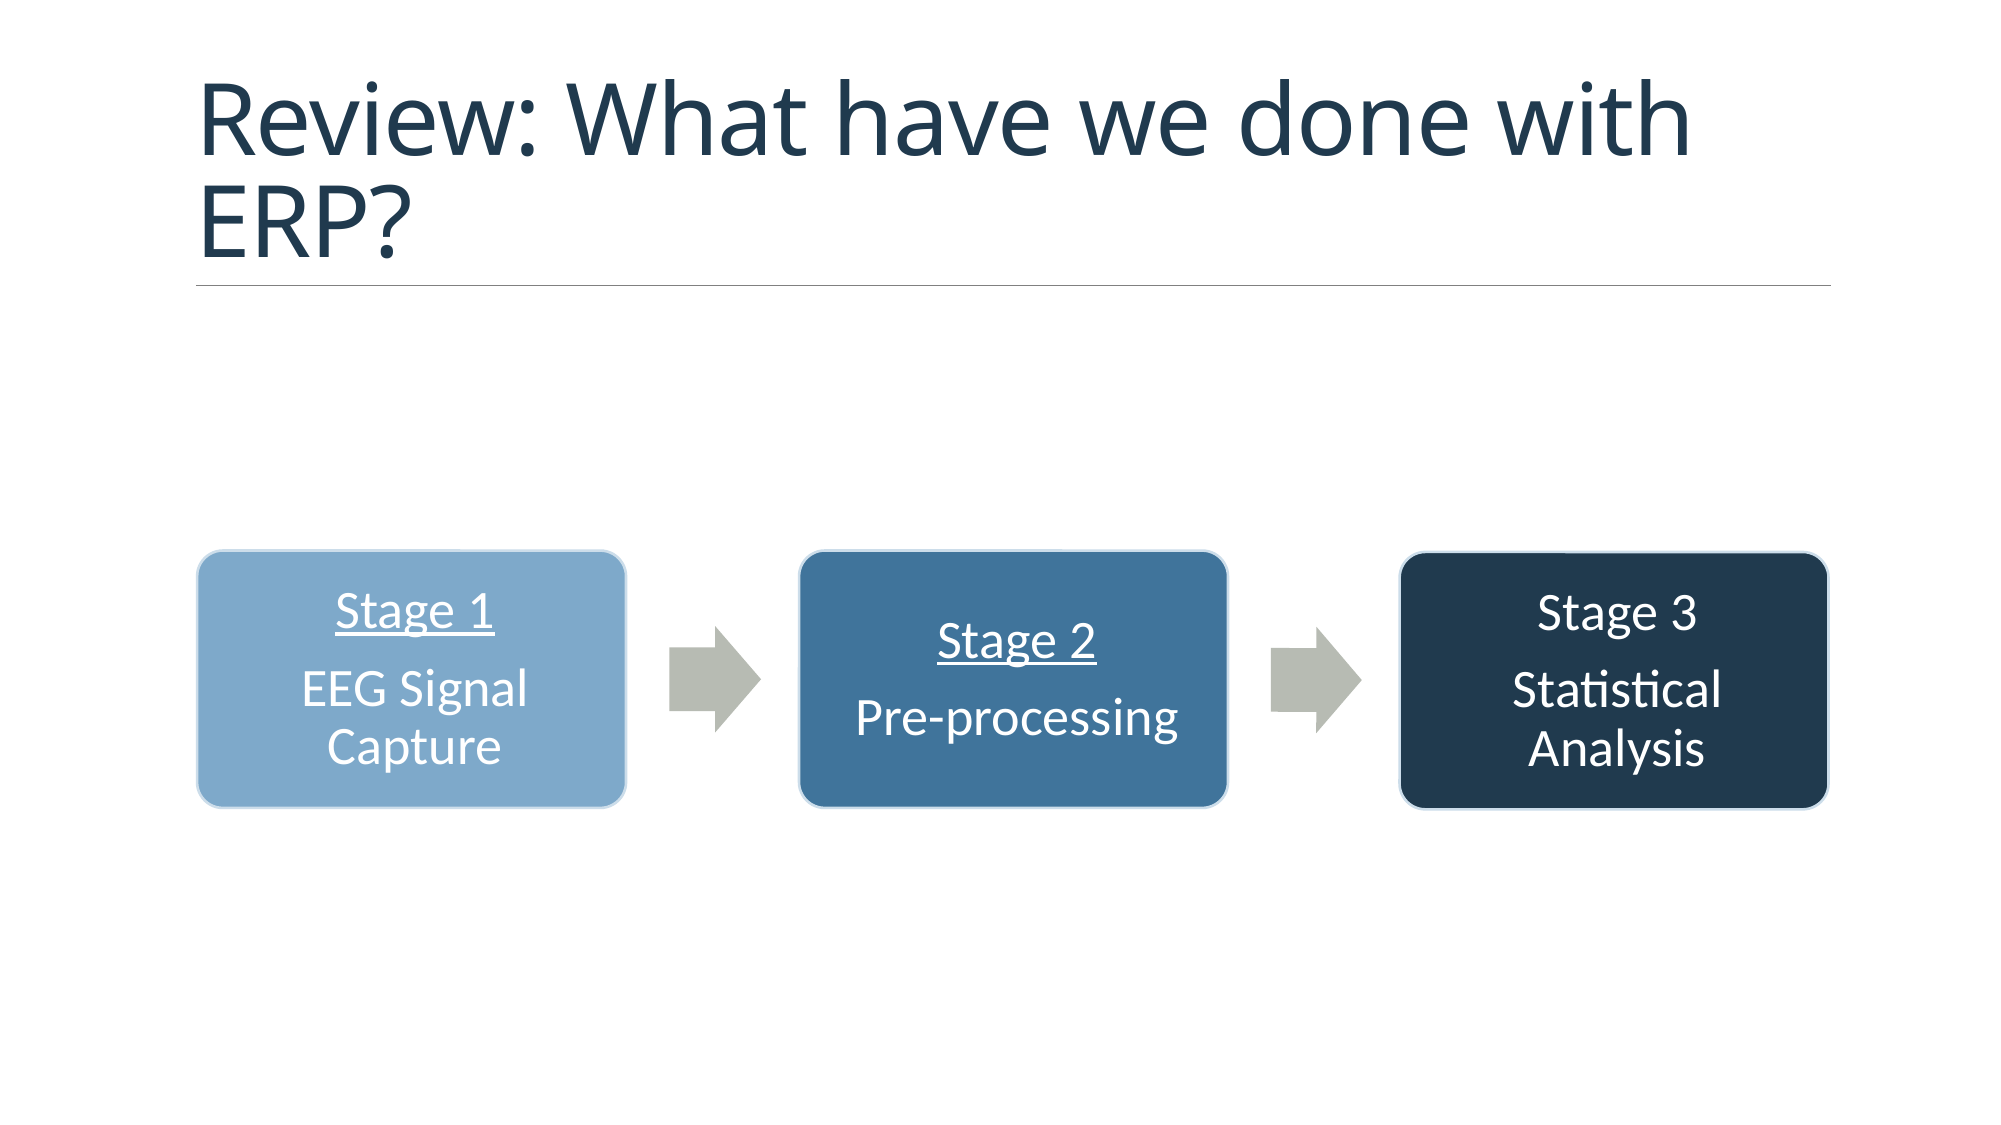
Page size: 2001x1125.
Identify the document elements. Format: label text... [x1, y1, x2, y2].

title Review: What have we done with ERP? [180, 47, 1830, 285]
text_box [196, 278, 1831, 1081]
